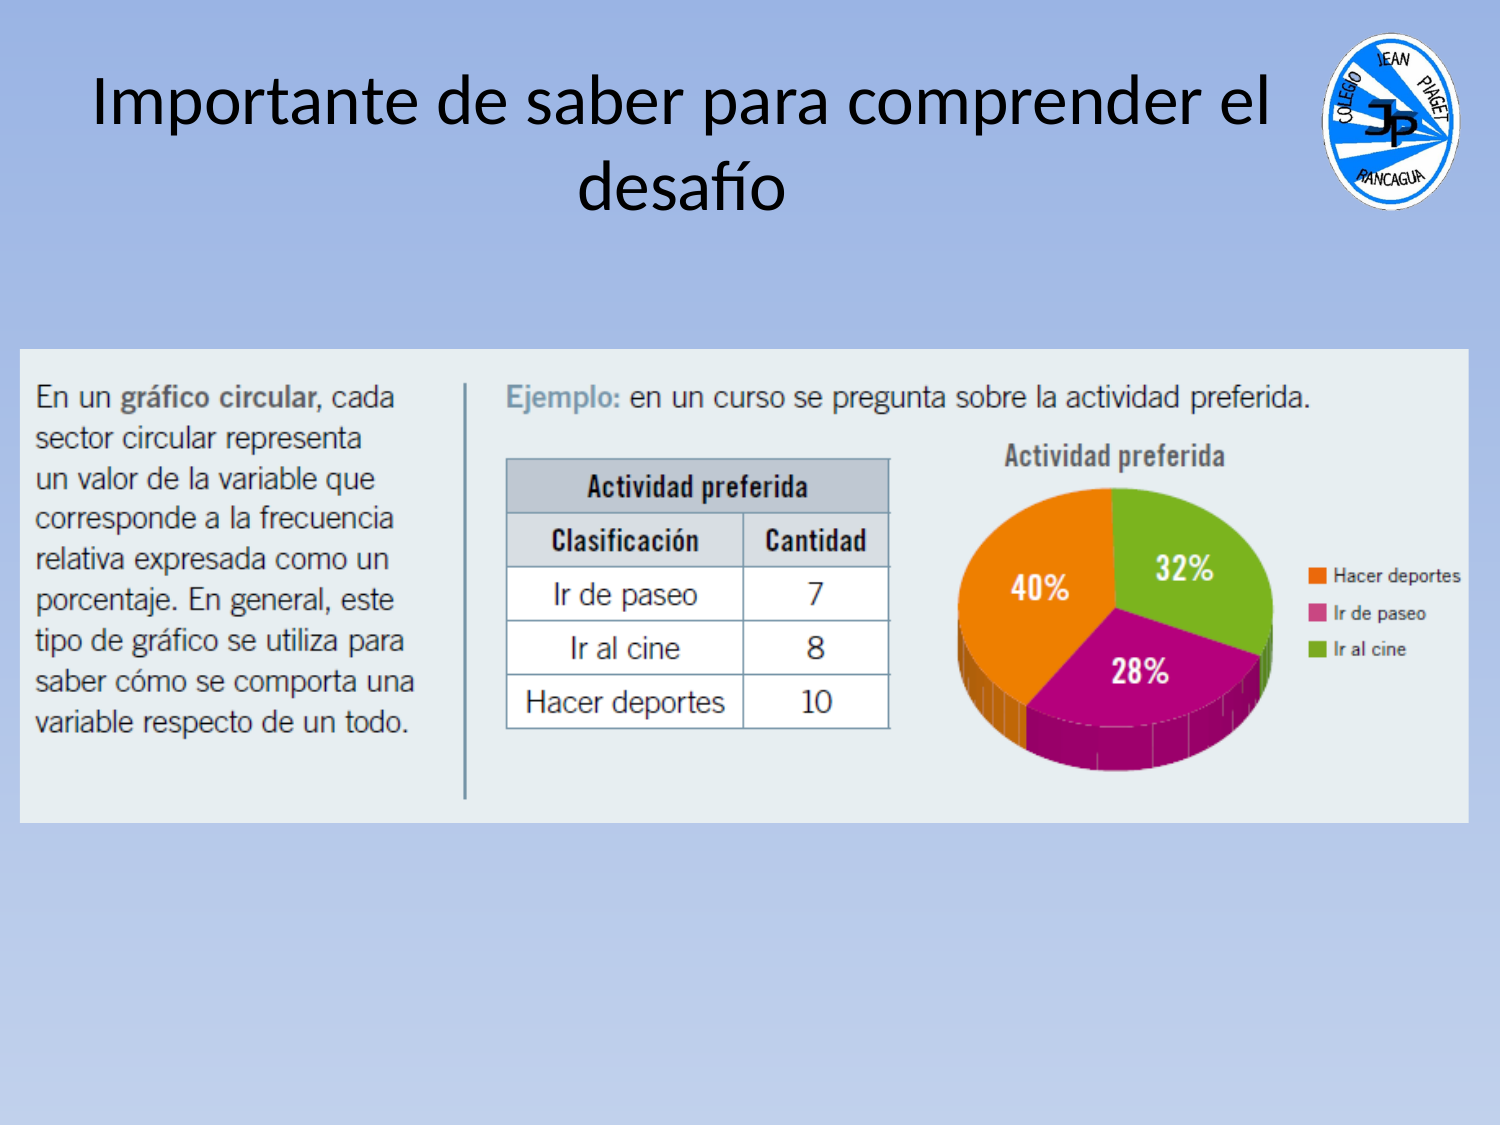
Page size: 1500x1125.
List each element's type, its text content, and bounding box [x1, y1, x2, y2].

picture [1289, 30, 1500, 213]
picture [19, 349, 1469, 823]
title Importante de saber para comprender el desafío [75, 45, 1290, 233]
